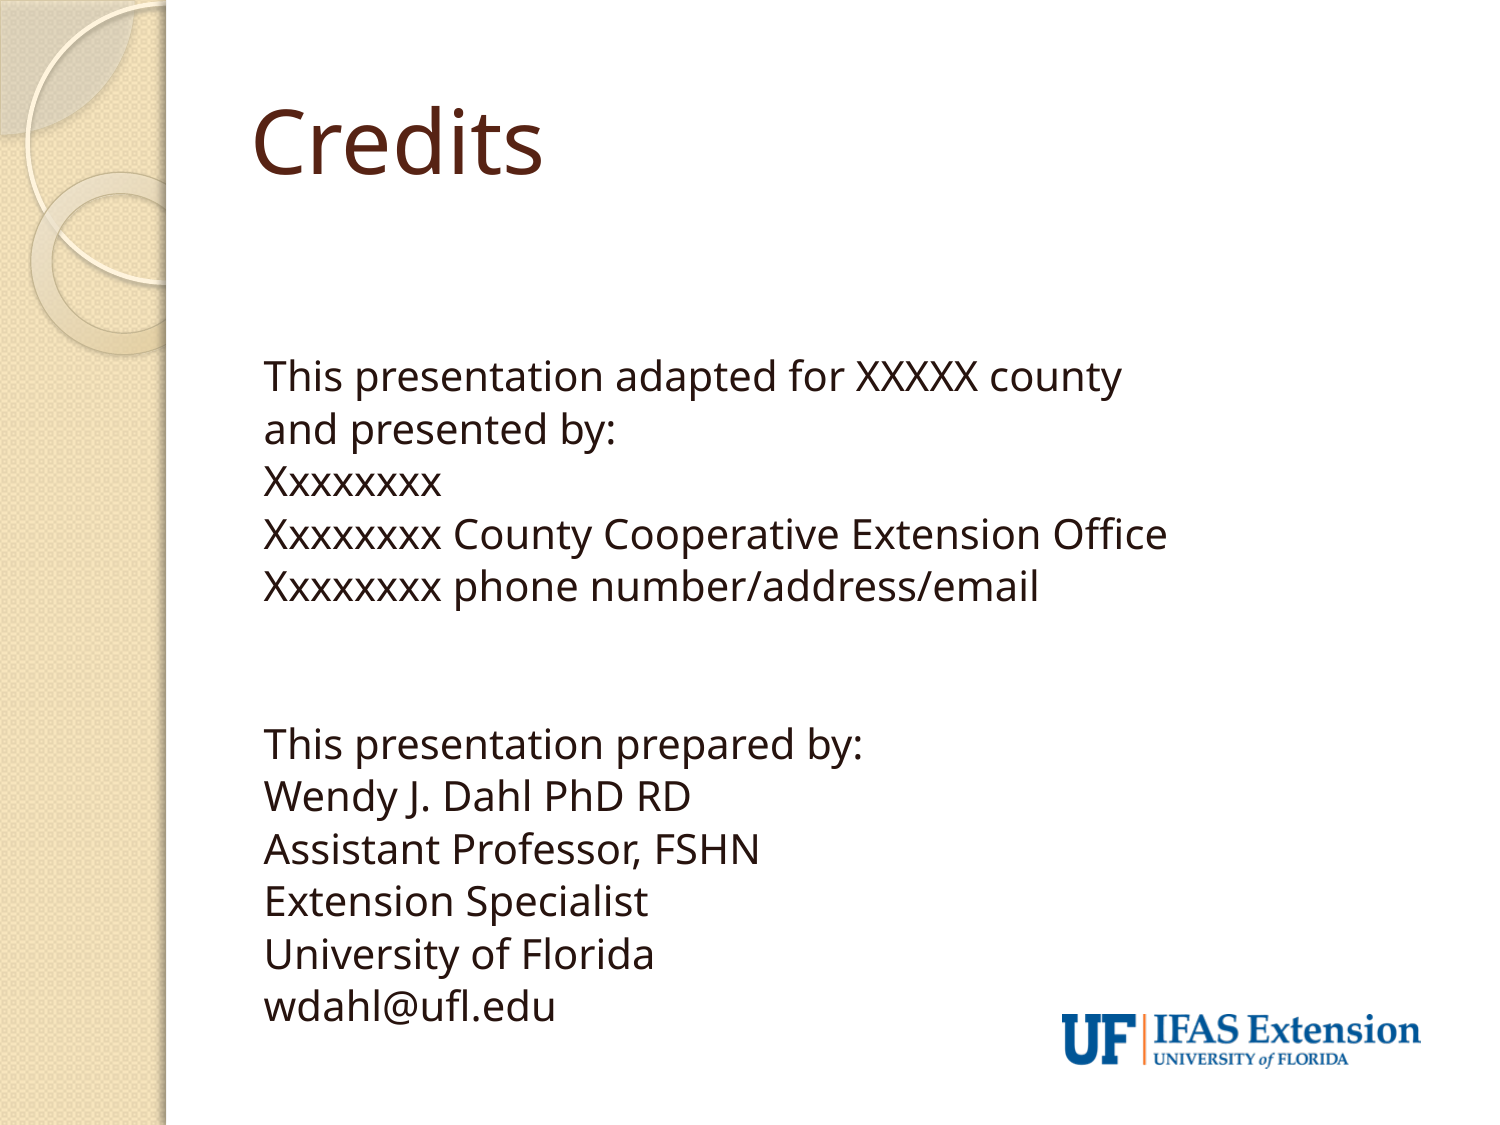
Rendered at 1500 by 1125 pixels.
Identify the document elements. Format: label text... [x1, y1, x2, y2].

title Credits [235, 45, 1466, 233]
list This presentation adapted for XXXXX county and presented by: Xxxxxxxx Xxxxxxxx County Cooperative Extension Office Xxxxxxxx phone number/address/email This presentation prepared by: Wendy J. Dahl PhD RD Assistant Professor, FSHN Extension Specialist University of Florida wdahl@ufl.edu [235, 237, 1466, 1025]
picture [1062, 1014, 1421, 1069]
